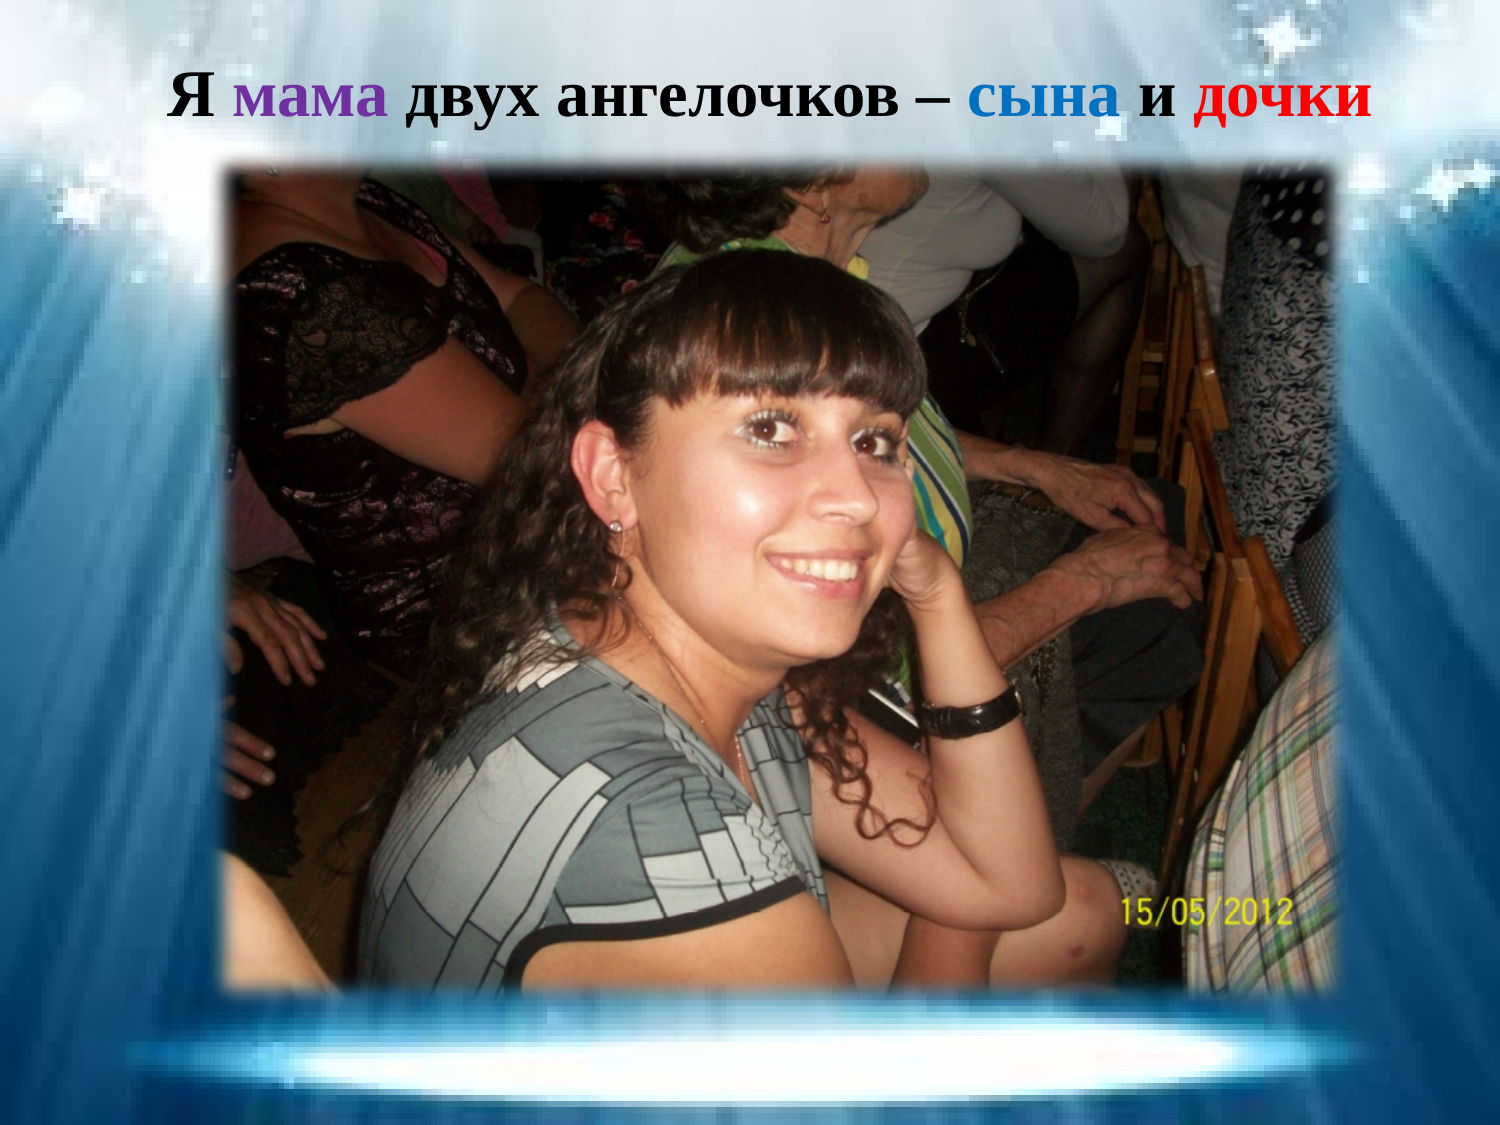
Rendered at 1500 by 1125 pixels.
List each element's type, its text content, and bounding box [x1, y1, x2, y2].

picture [0, 0, 1500, 1125]
text_box Я мама двух ангелочков – сына и дочки [152, 42, 1389, 138]
